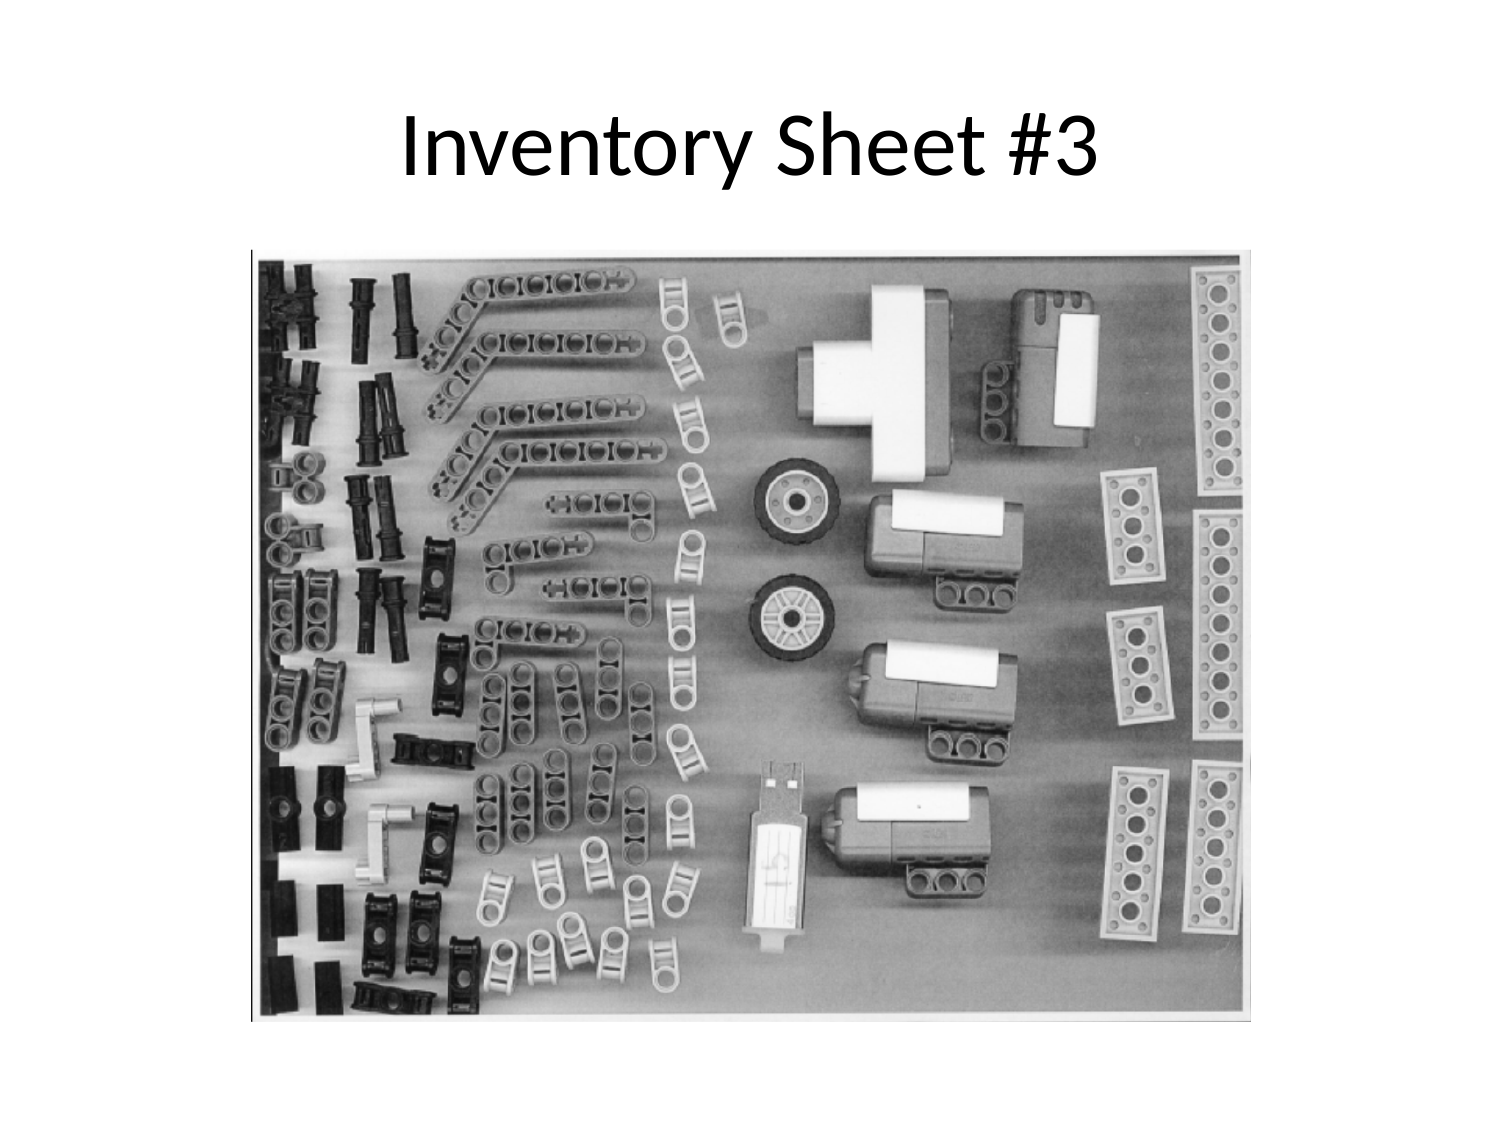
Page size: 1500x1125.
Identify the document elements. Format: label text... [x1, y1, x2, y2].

picture [252, 135, 1251, 1125]
title Inventory Sheet #3 [75, 45, 1425, 233]
